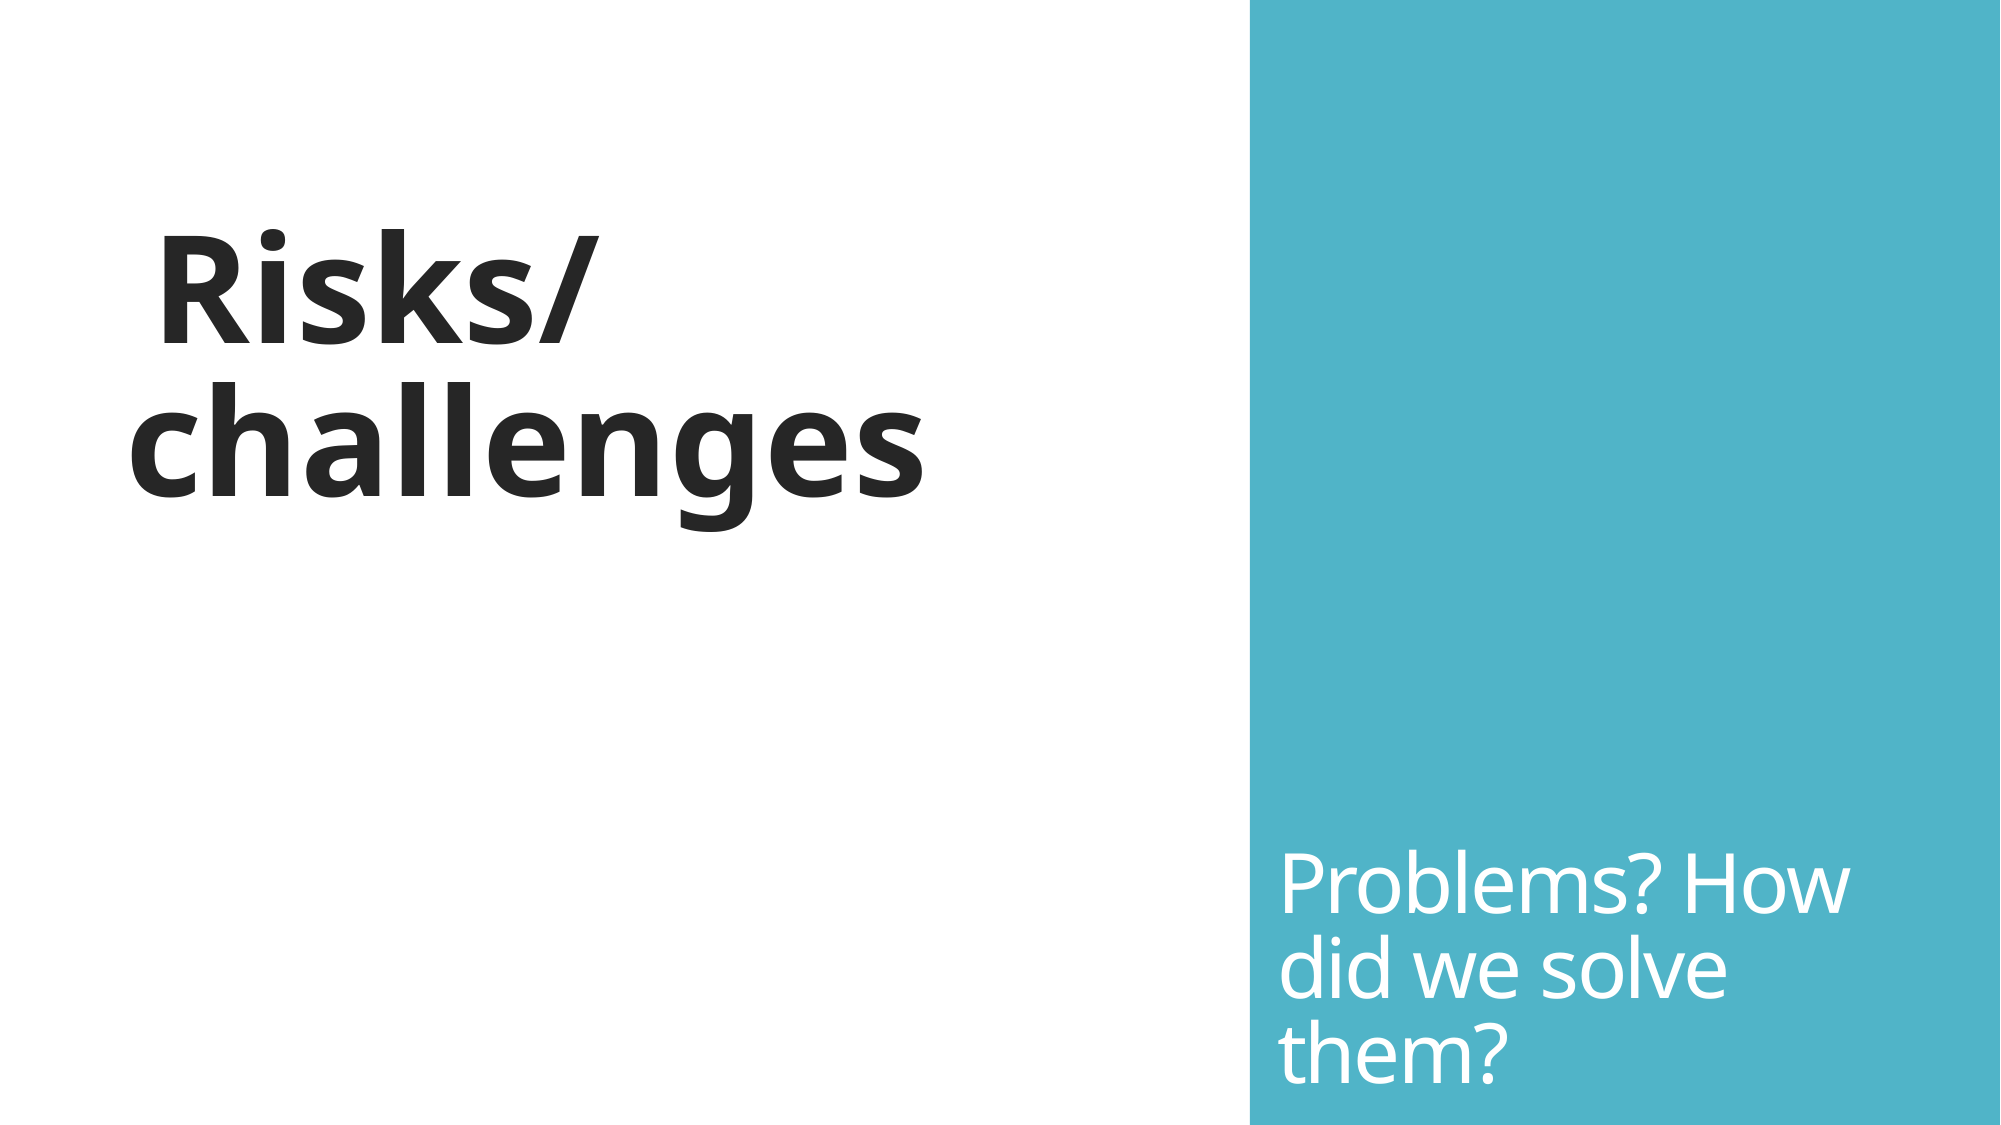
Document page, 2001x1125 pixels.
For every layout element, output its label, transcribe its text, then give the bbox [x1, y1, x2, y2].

list Risks/challenges [94, 213, 1130, 612]
title Problems? How did we solve them? [1262, 793, 1989, 1109]
